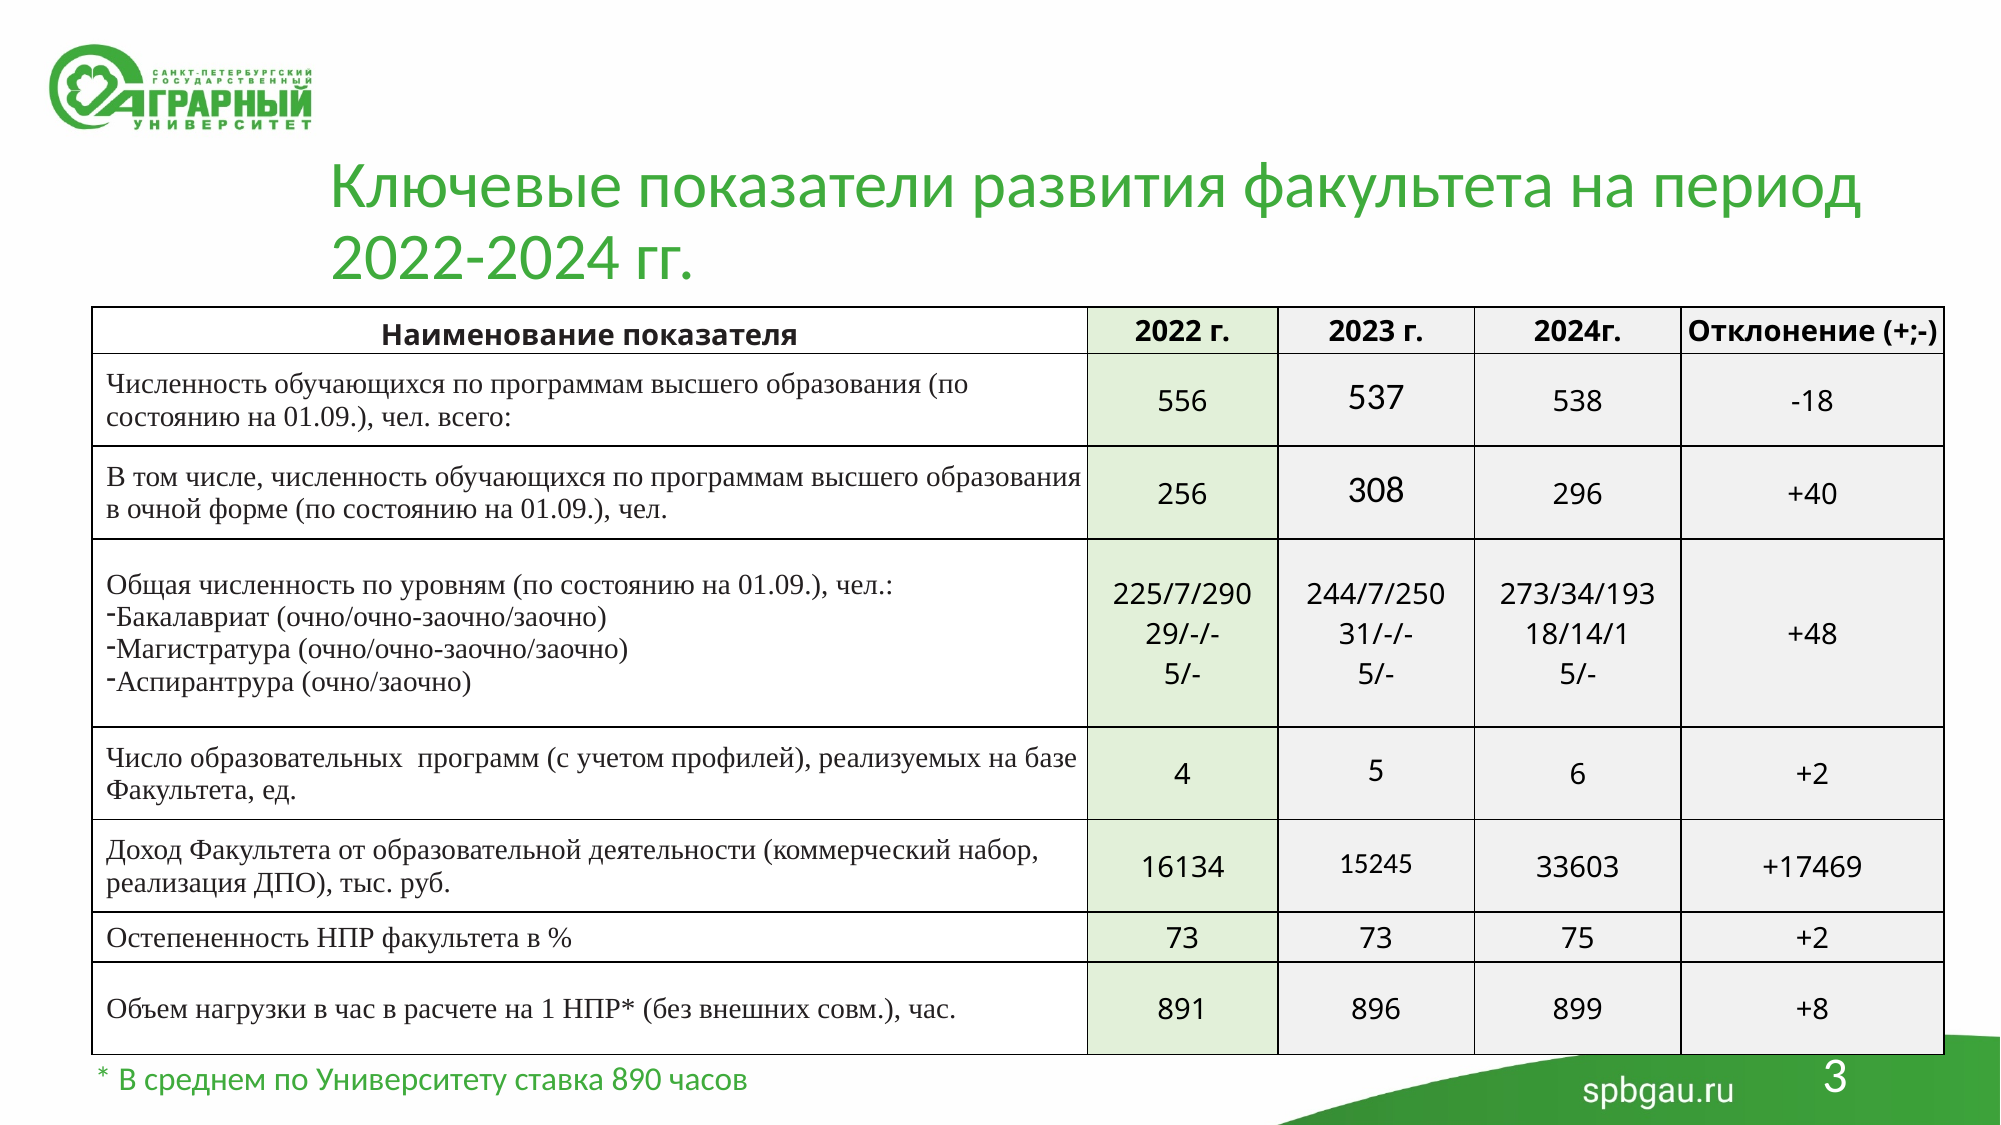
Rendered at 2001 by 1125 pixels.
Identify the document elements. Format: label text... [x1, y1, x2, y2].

table_cell 556 [1088, 354, 1277, 445]
table_header Отклонение (+;-) [1682, 308, 1943, 353]
table_cell +2 [1682, 728, 1943, 819]
table_cell 296 [1475, 447, 1680, 538]
table_cell 538 [1475, 354, 1680, 445]
table_cell 4 [1088, 728, 1277, 819]
table_cell 896 [1279, 963, 1474, 1054]
table_cell 6 [1475, 728, 1680, 819]
table_cell 73 [1279, 913, 1474, 961]
table_header 2024г. [1475, 308, 1680, 353]
table_cell 225/7/290 29/-/- 5/- [1088, 540, 1277, 726]
table_cell 537 [1279, 354, 1474, 445]
table_cell 273/34/193 18/14/1 5/- [1475, 540, 1680, 726]
table_cell +2 [1682, 913, 1943, 961]
table_cell 75 [1475, 913, 1680, 961]
table_cell Число образовательных программ (с учетом профилей), реализуемых на базе Факультета, ед. [93, 728, 1087, 819]
text_box * В среднем по Университету ставка 890 часов [80, 1054, 1694, 1123]
table_cell +17469 [1682, 820, 1943, 911]
table_cell 899 [1475, 963, 1680, 1054]
table_cell +8 [1682, 963, 1943, 1054]
table_cell В том числе, численность обучающихся по программам высшего образования в очной форме (по состоянию на 01.09.), чел. [93, 447, 1087, 538]
table_header 2023 г. [1279, 308, 1474, 353]
table_cell 5 [1279, 728, 1474, 819]
table_cell -18 [1682, 354, 1943, 445]
table_cell Объем нагрузки в час в расчете на 1 НПР* (без внешних совм.), час. [93, 963, 1087, 1054]
slide_number 3 [1694, 1055, 1863, 1103]
picture [0, 0, 2000, 1125]
text_box Ключевые показатели развития факультета на период 2022-2024 гг. [315, 142, 1930, 211]
table_cell Общая численность по уровням (по состоянию на 01.09.), чел.: Бакалавриат (очно/очно-заочно/заочно) Магистратура (очно/очно-заочно/заочно) Аспирантрура (очно/заочно) [93, 540, 1087, 726]
table_header 2022 г. [1088, 308, 1277, 353]
table_cell Численность обучающихся по программам высшего образования (по состоянию на 01.09.), чел. всего: [93, 354, 1087, 445]
table_cell 256 [1088, 447, 1277, 538]
table_cell 33603 [1475, 820, 1680, 911]
table_cell +40 [1682, 447, 1943, 538]
table_header Наименование показателя [93, 308, 1087, 353]
table_cell 891 [1088, 963, 1277, 1054]
table_cell 244/7/250 31/-/- 5/- [1279, 540, 1474, 726]
table_cell 16134 [1088, 820, 1277, 911]
table_cell 73 [1088, 913, 1277, 961]
table_cell 15245 [1279, 820, 1474, 911]
table_cell +48 [1682, 540, 1943, 726]
table_cell Остепененность НПР факультета в % [93, 913, 1087, 961]
table_cell 308 [1279, 447, 1474, 538]
table_cell Доход Факультета от образовательной деятельности (коммерческий набор, реализация ДПО), тыс. руб. [93, 820, 1087, 911]
